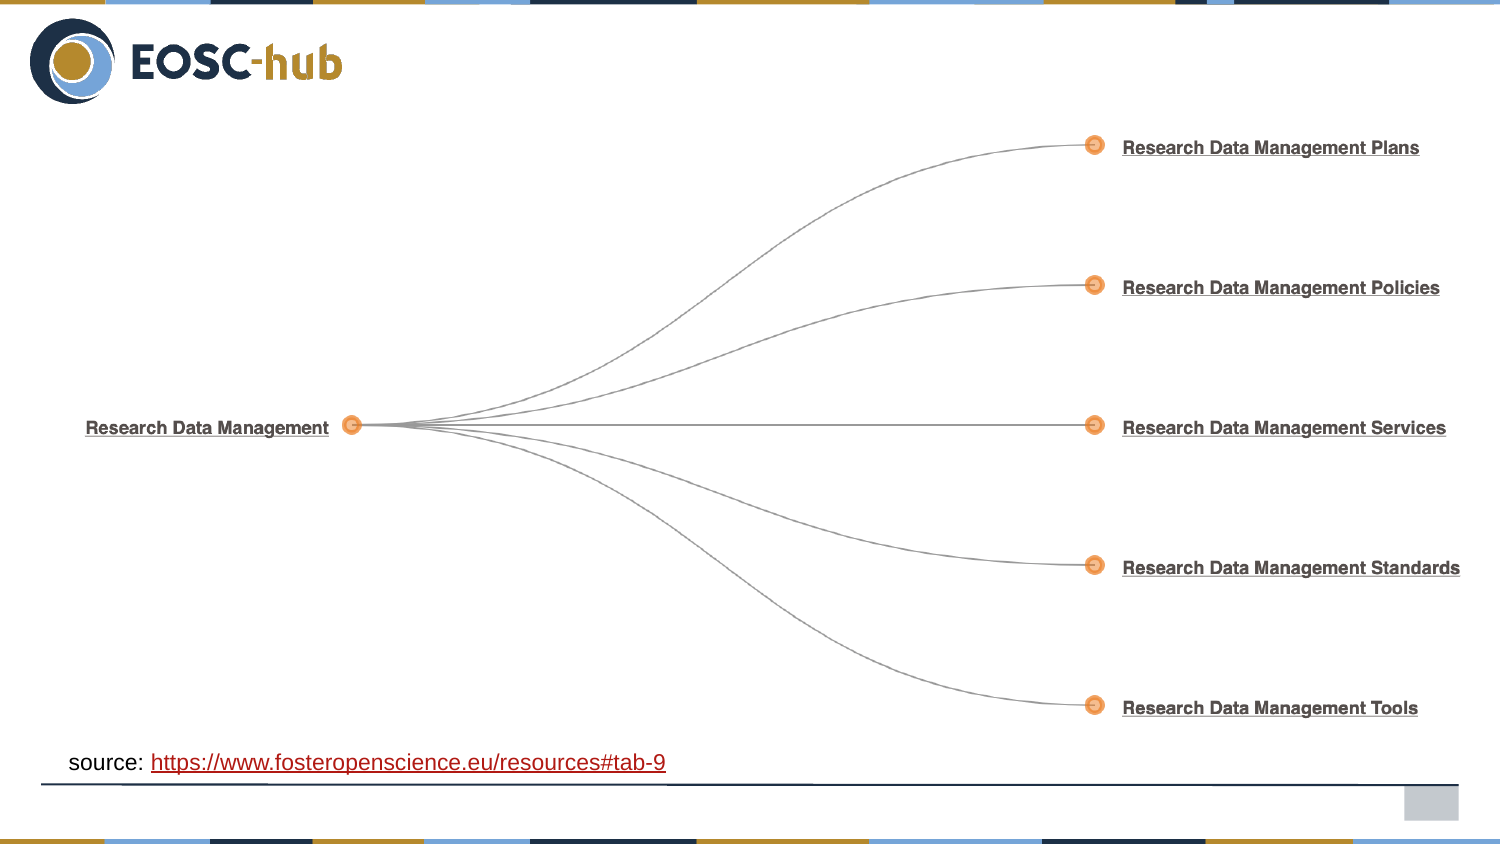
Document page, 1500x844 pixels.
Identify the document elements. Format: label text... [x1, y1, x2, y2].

picture [24, 114, 1476, 753]
picture [13, 14, 359, 108]
picture [0, 839, 1500, 844]
text_box source: https://www.fosteropenscience.eu/resources#tab-9 [53, 761, 1185, 782]
